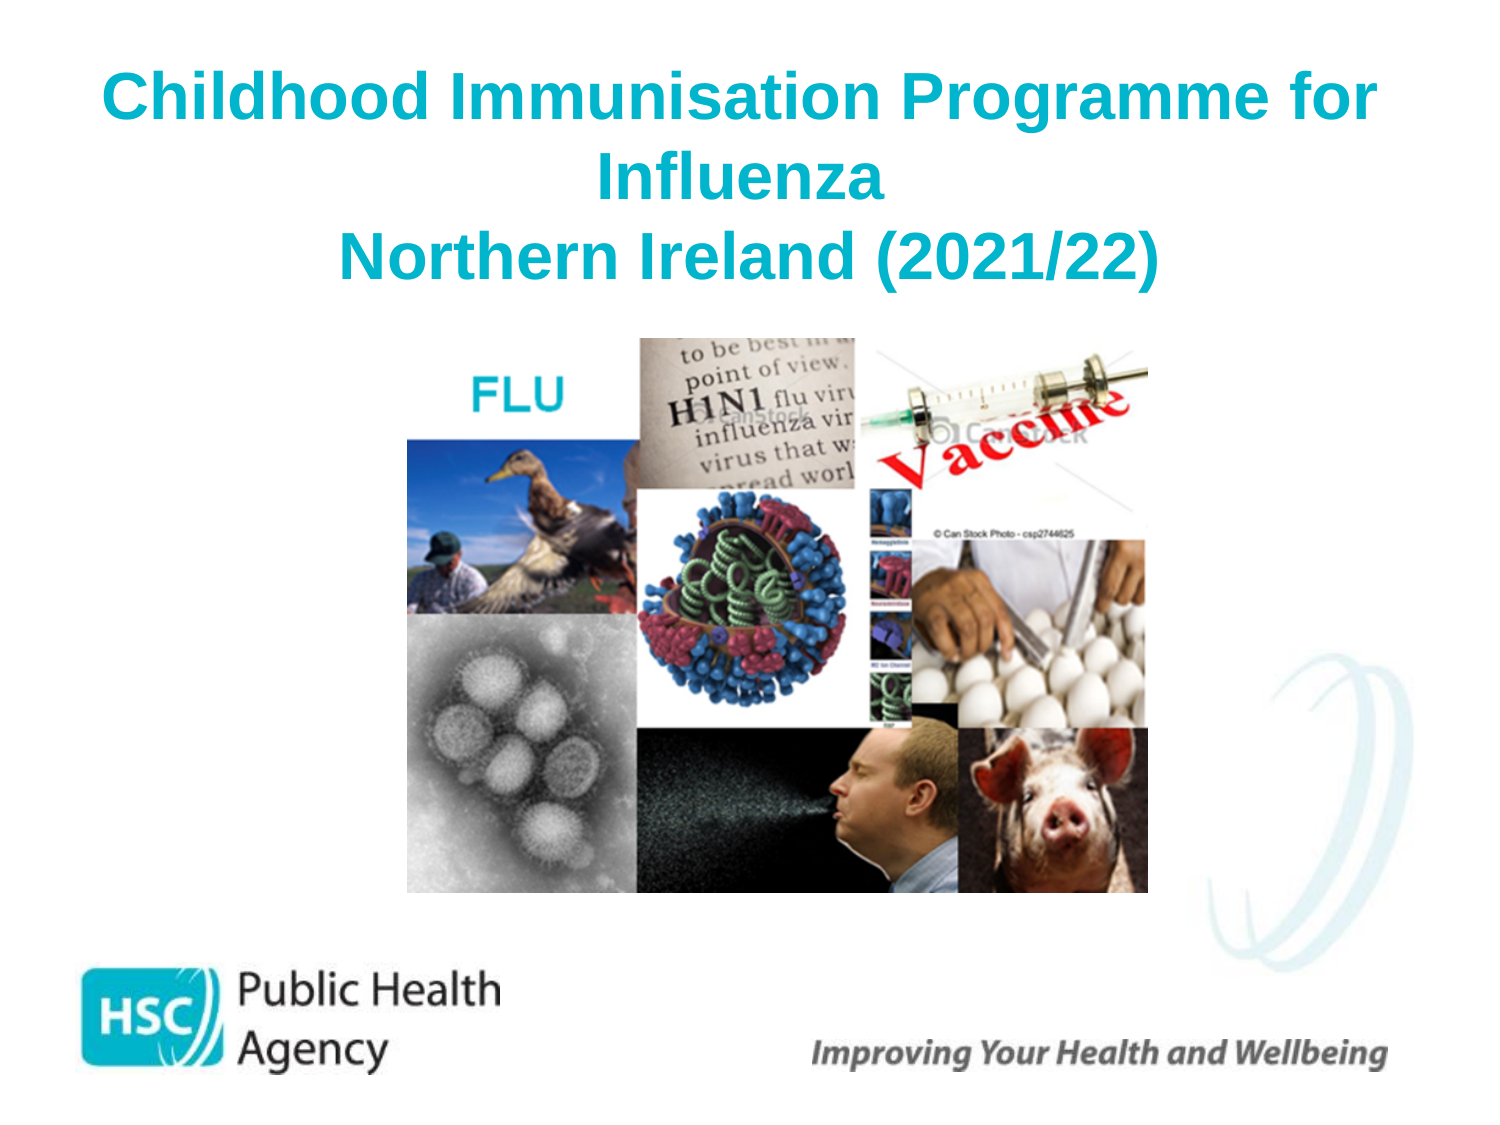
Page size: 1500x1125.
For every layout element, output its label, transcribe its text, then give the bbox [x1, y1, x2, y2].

picture [1187, 649, 1417, 978]
picture [812, 1039, 1388, 1072]
picture [75, 962, 500, 1075]
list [407, 337, 1148, 894]
title Childhood Immunisation Programme for Influenza Northern Ireland (2021/22) [29, 78, 1471, 268]
